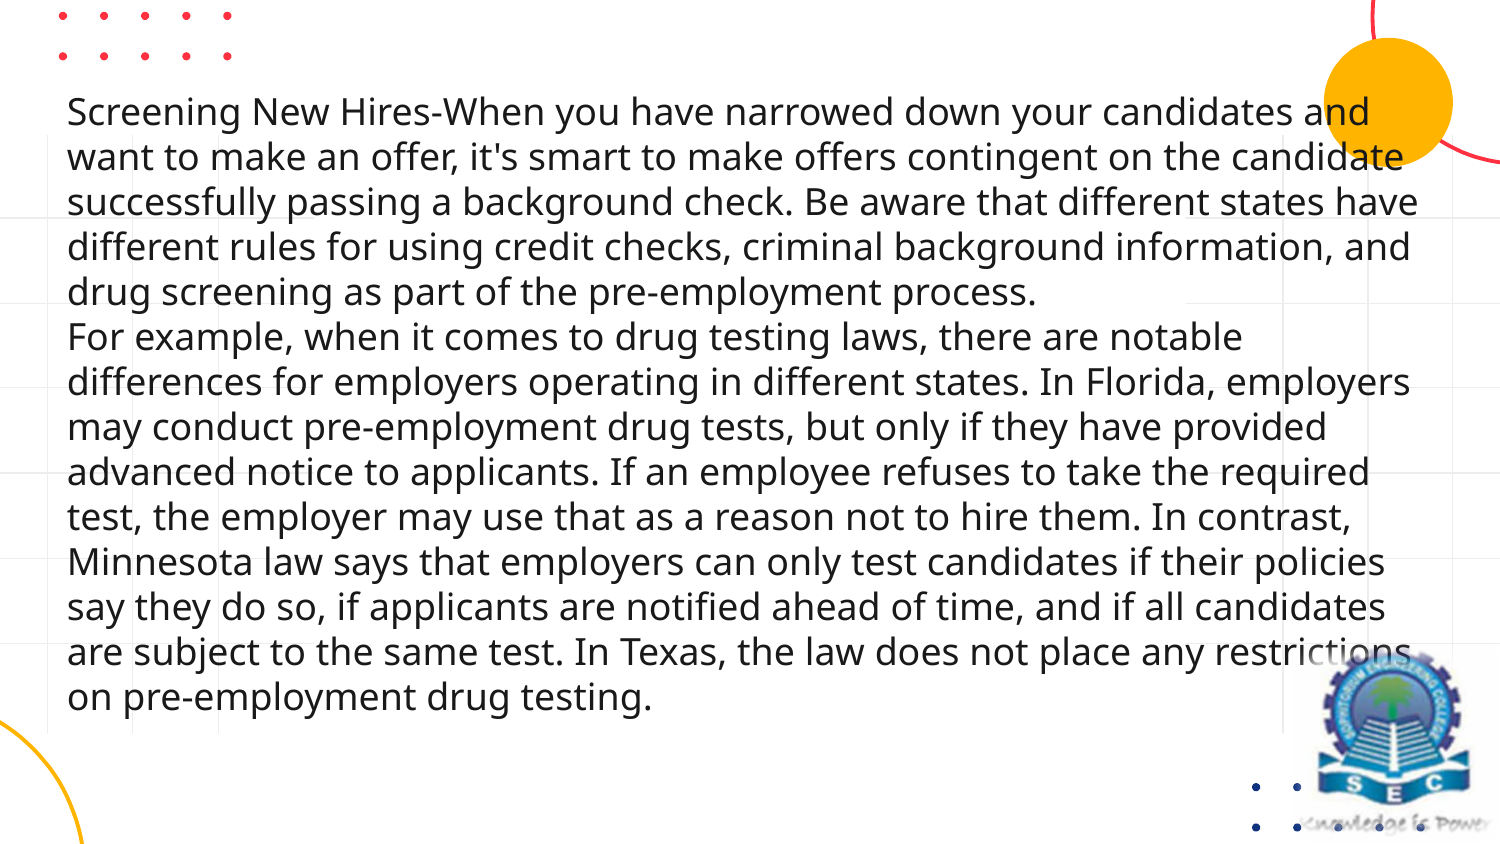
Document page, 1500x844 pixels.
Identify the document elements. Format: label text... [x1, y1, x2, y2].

picture [1289, 638, 1500, 844]
title Screening New Hires-When you have narrowed down your candidates and want to make an offer, it's smart to make offers contingent on the candidate successfully passing a background check. Be aware that different states have different rules for using credit checks, criminal background information, and drug screening as part of the pre-employment process. For example, when it comes to drug testing laws, there are notable differences for employers operating in different states. In Florida, employers may conduct pre-employment drug tests, but only if they have provided advanced notice to applicants. If an employee refuses to take the required test, the employer may use that as a reason not to hire them. In contrast, Minnesota law says that employers can only test candidates if their policies say they do so, if applicants are notified ahead of time, and if all candidates are subject to the same test. In Texas, the law does not place any restrictions on pre-employment drug testing. [51, 72, 1454, 844]
